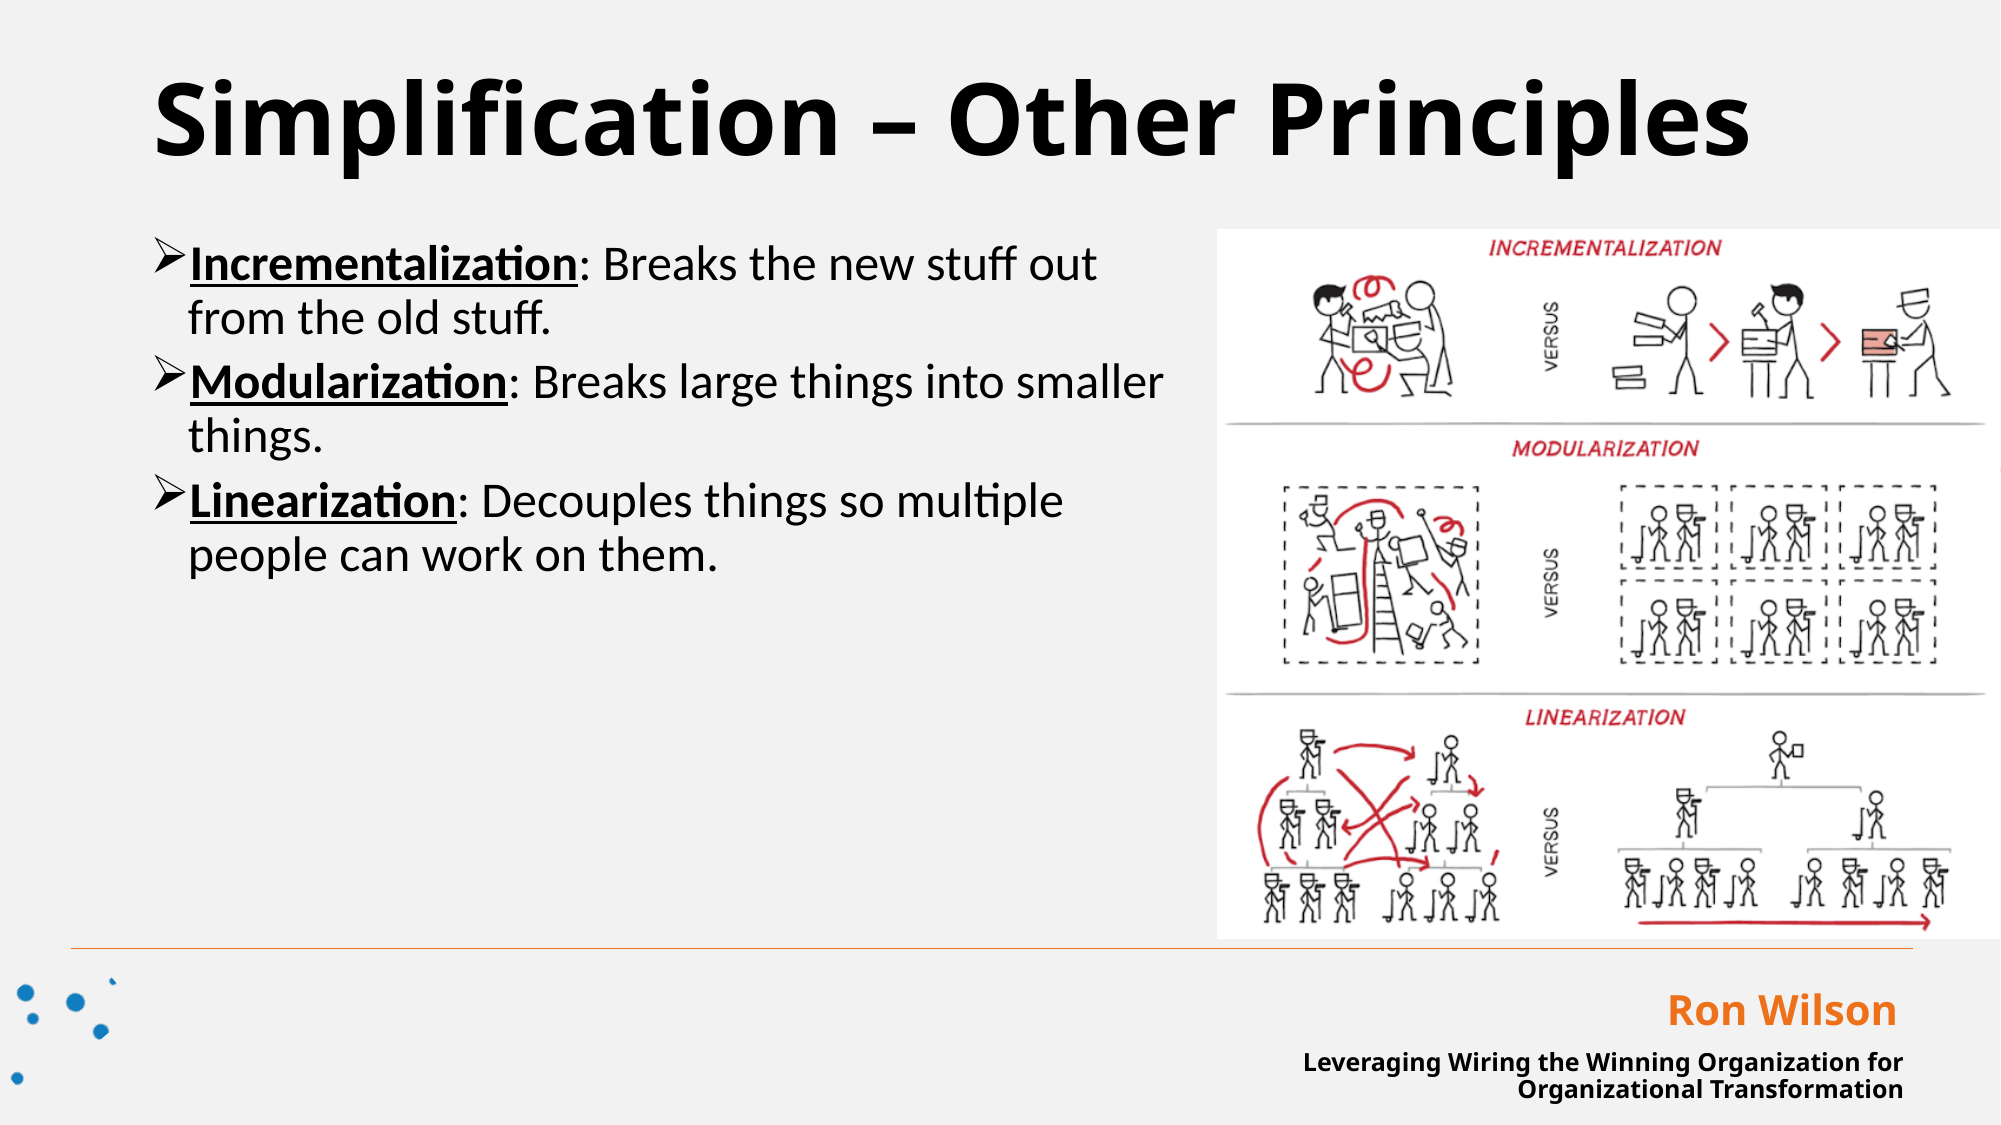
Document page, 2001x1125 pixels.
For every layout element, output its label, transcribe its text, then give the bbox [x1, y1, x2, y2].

list Leveraging Wiring the Winning Organization for Organizational Transformation [1198, 1042, 1920, 1101]
list Simplification – Other Principles [138, 61, 1862, 268]
picture [0, 0, 2001, 1125]
list Ron Wilson [1198, 981, 1913, 1034]
list Incrementalization: Breaks the new stuff out from the old stuff. Modularization: Breaks large things into smaller things. Linearization: Decouples things so multiple people can work on them. [60, 229, 1222, 991]
